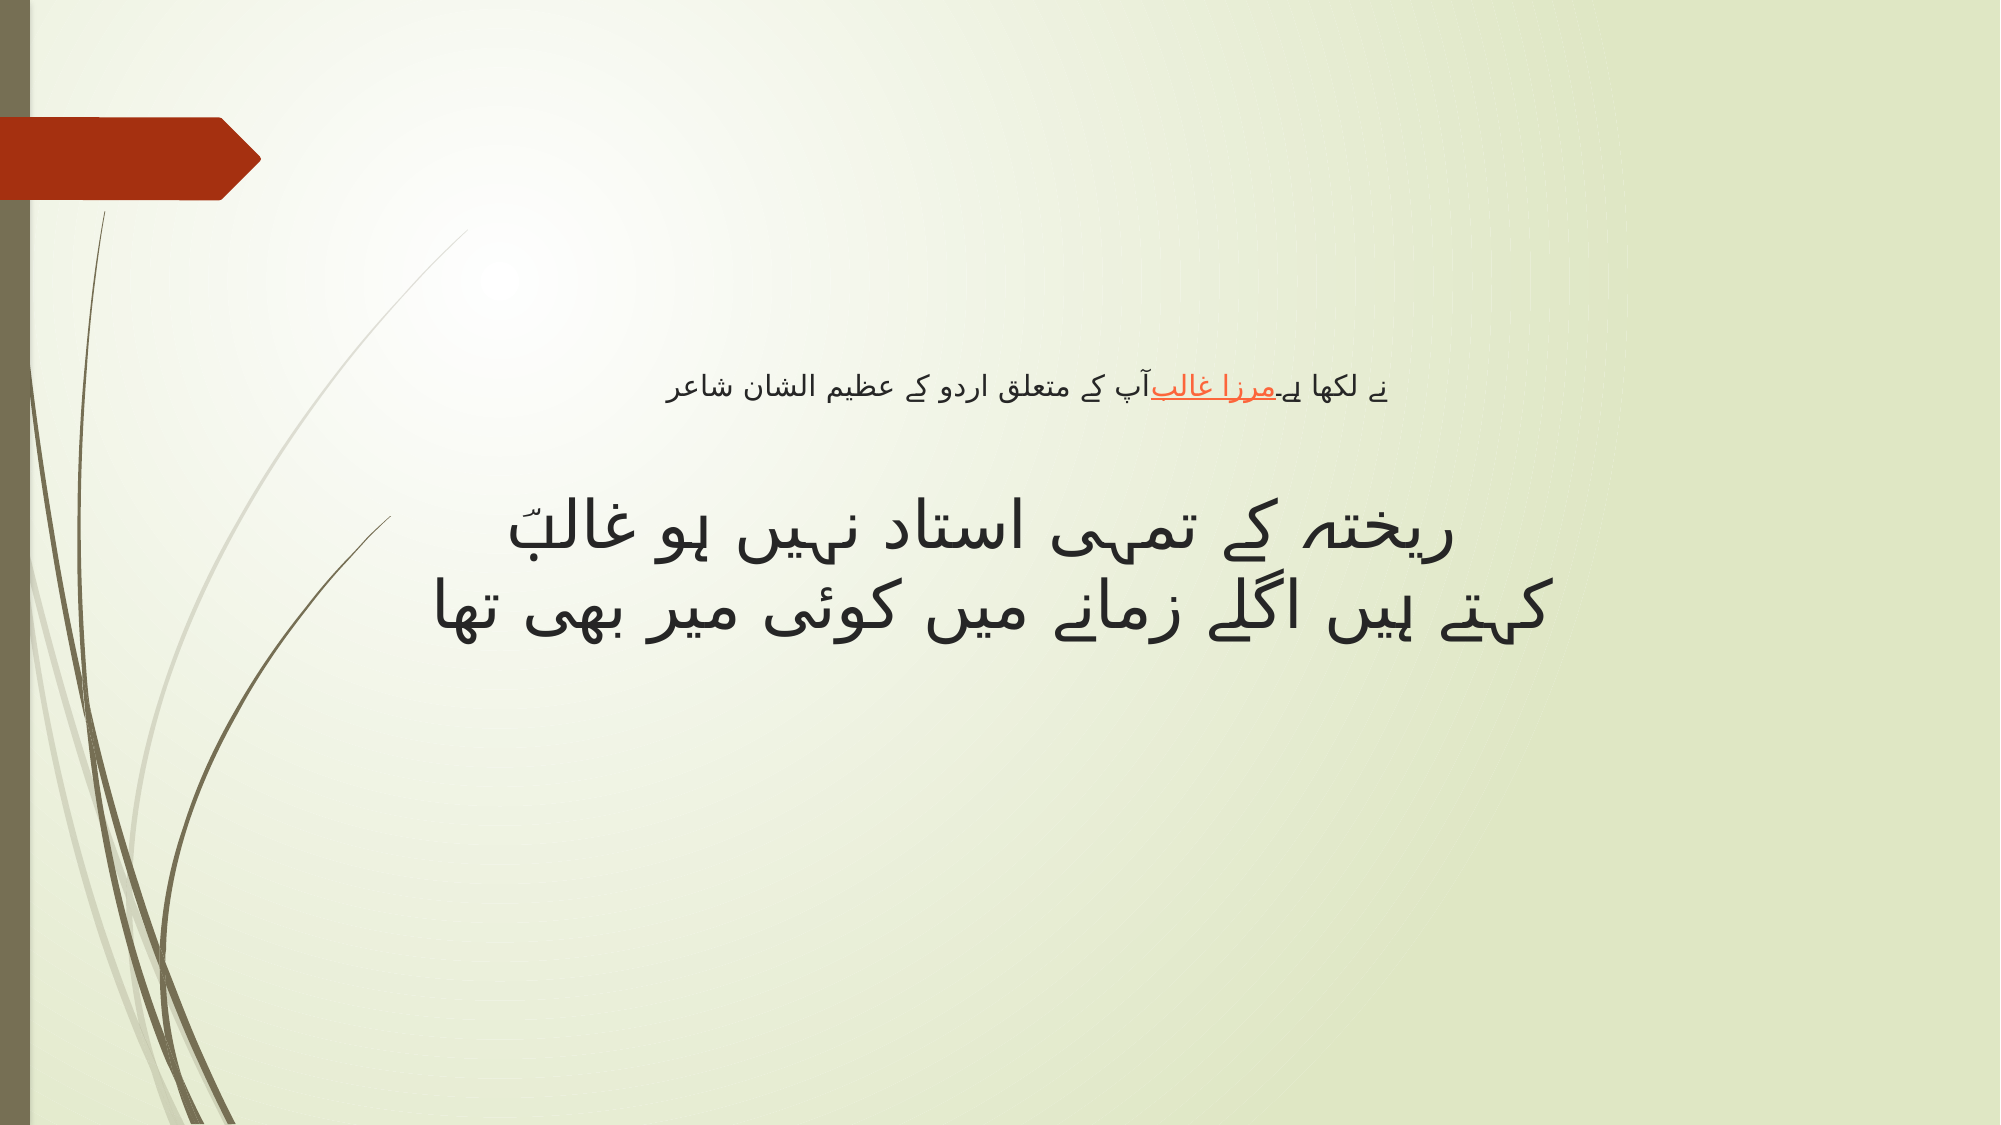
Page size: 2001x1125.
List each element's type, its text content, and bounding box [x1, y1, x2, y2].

title آپ كے متعلق اردو كے عظیم الشان شاعرمرزا غالب نے لکھا ہے۔ ریختہ كے تمہی استاد نہیں ہو غالبؔ کہتے ہیں اگلے زمانے ميں كوئى مير بھی تھا [300, 359, 1763, 954]
